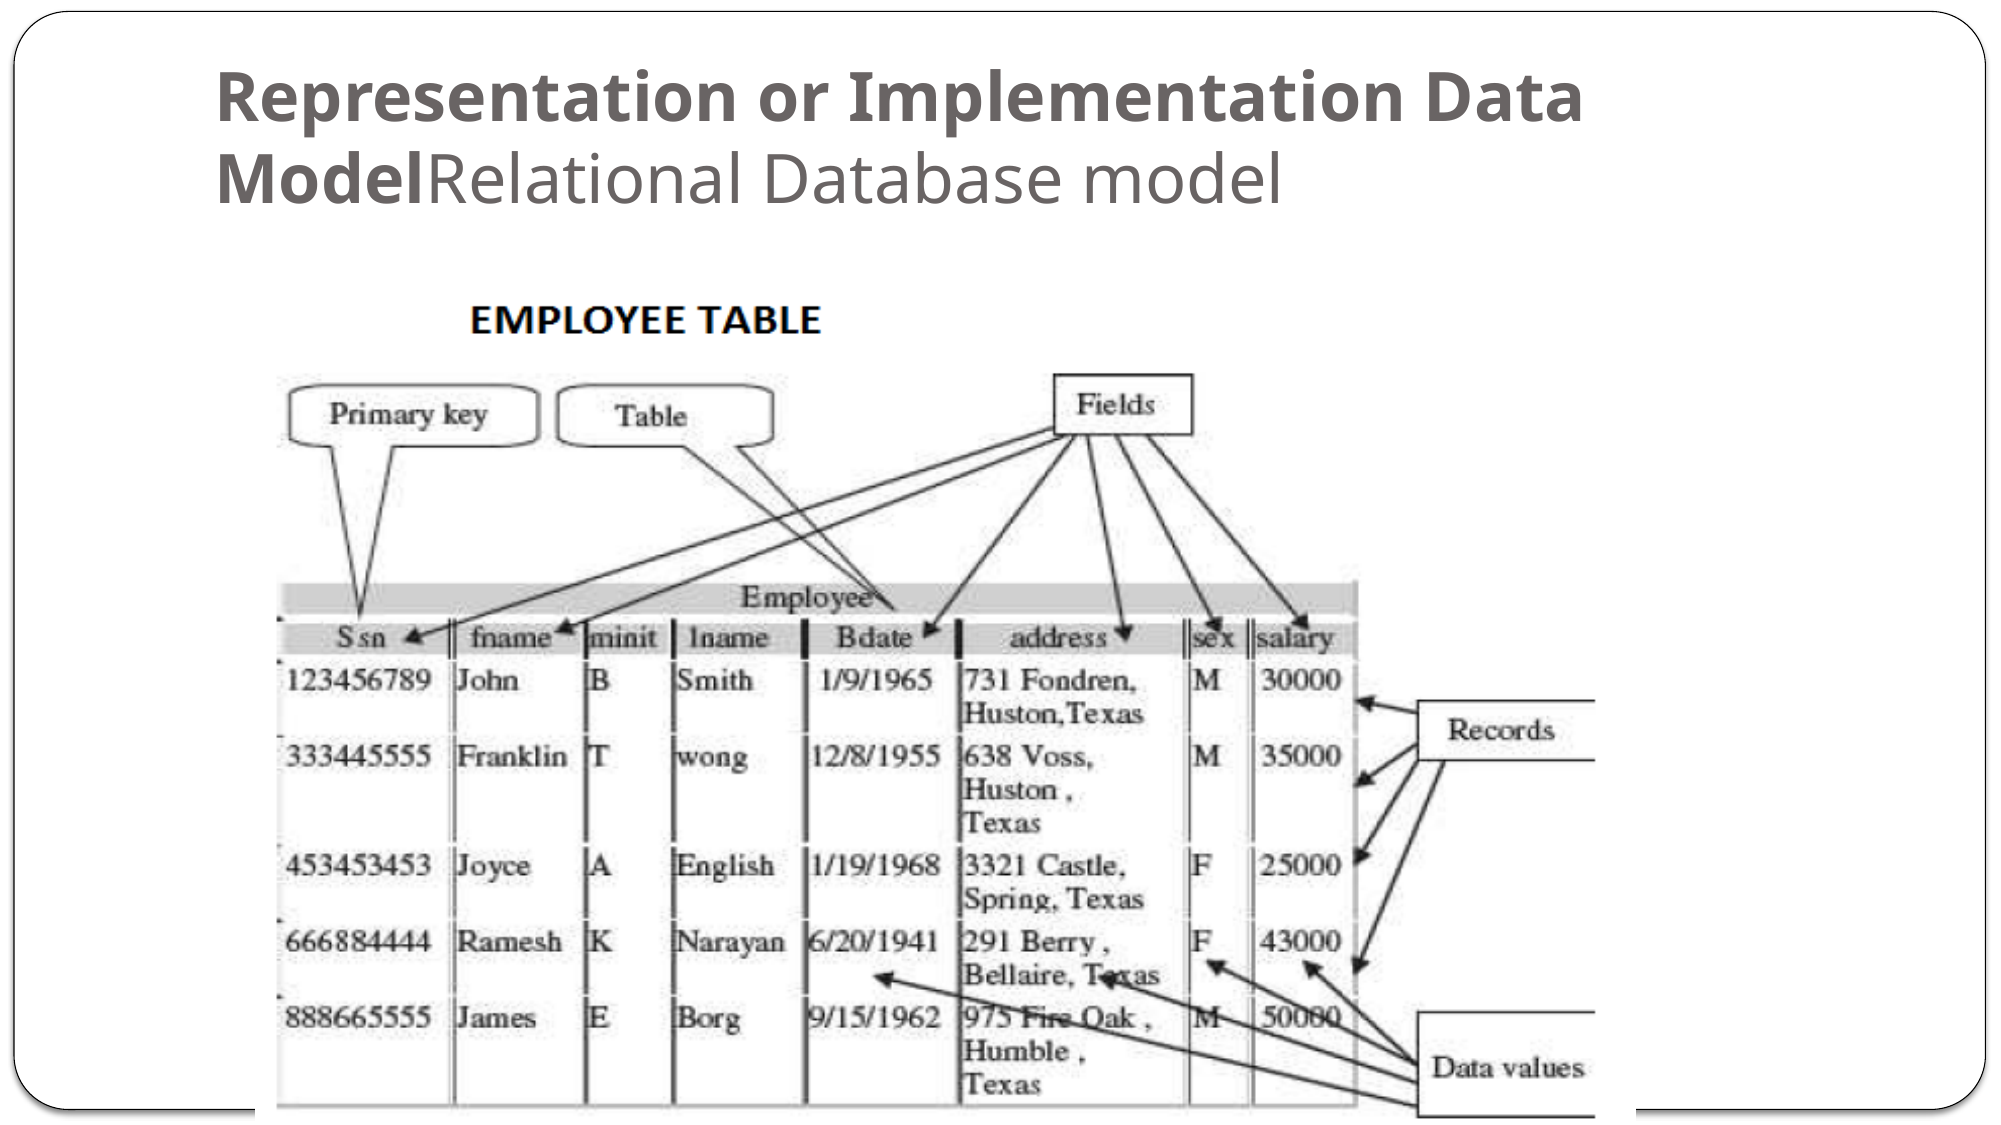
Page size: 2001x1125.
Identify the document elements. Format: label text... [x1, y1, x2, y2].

title Representation or Implementation Data ModelRelational Database model [200, 45, 1900, 233]
picture [255, 293, 1636, 1125]
